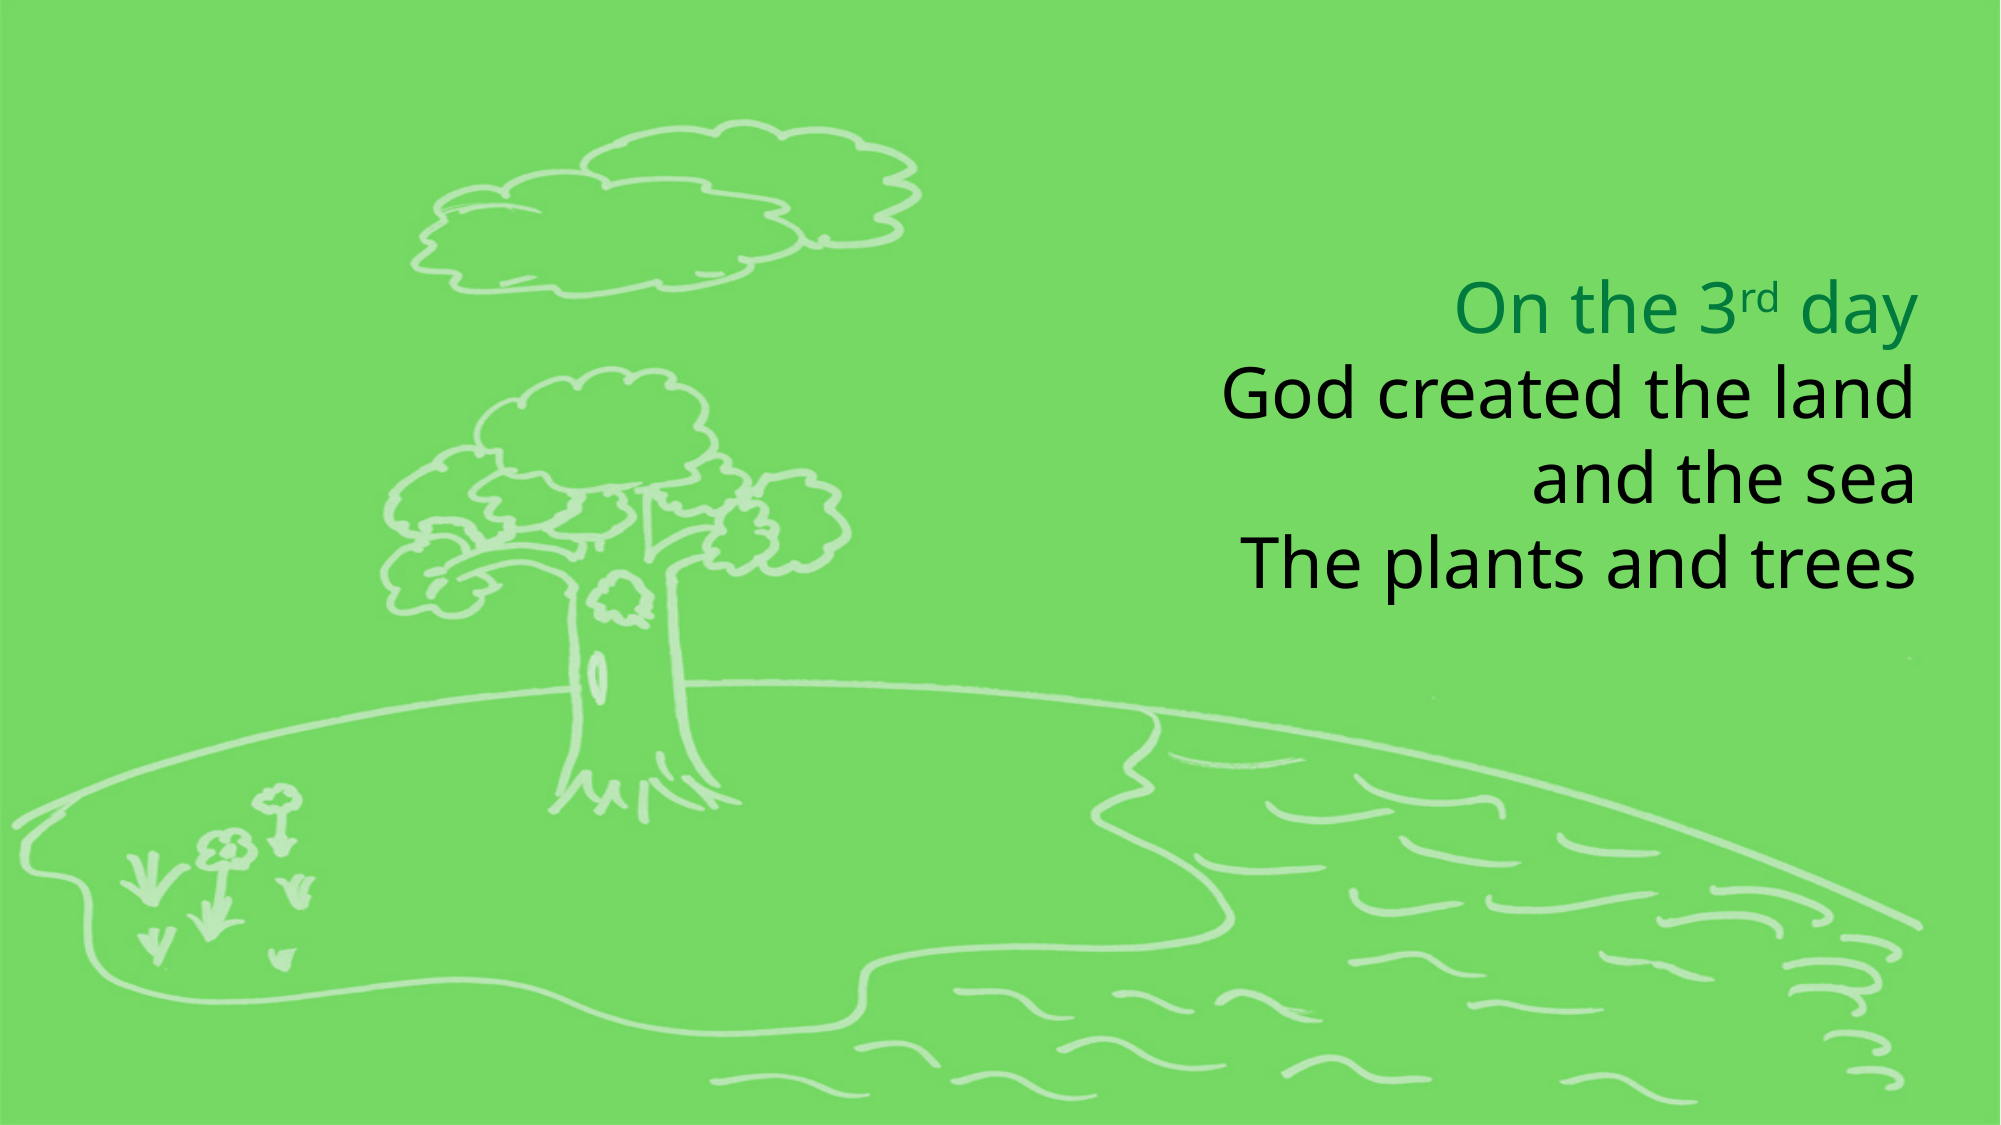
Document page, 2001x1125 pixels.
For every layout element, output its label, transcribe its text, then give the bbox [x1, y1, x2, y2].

picture [0, 0, 2001, 1125]
text_box On the 3rd day God created the land and the sea The plants and trees [775, 255, 1933, 610]
